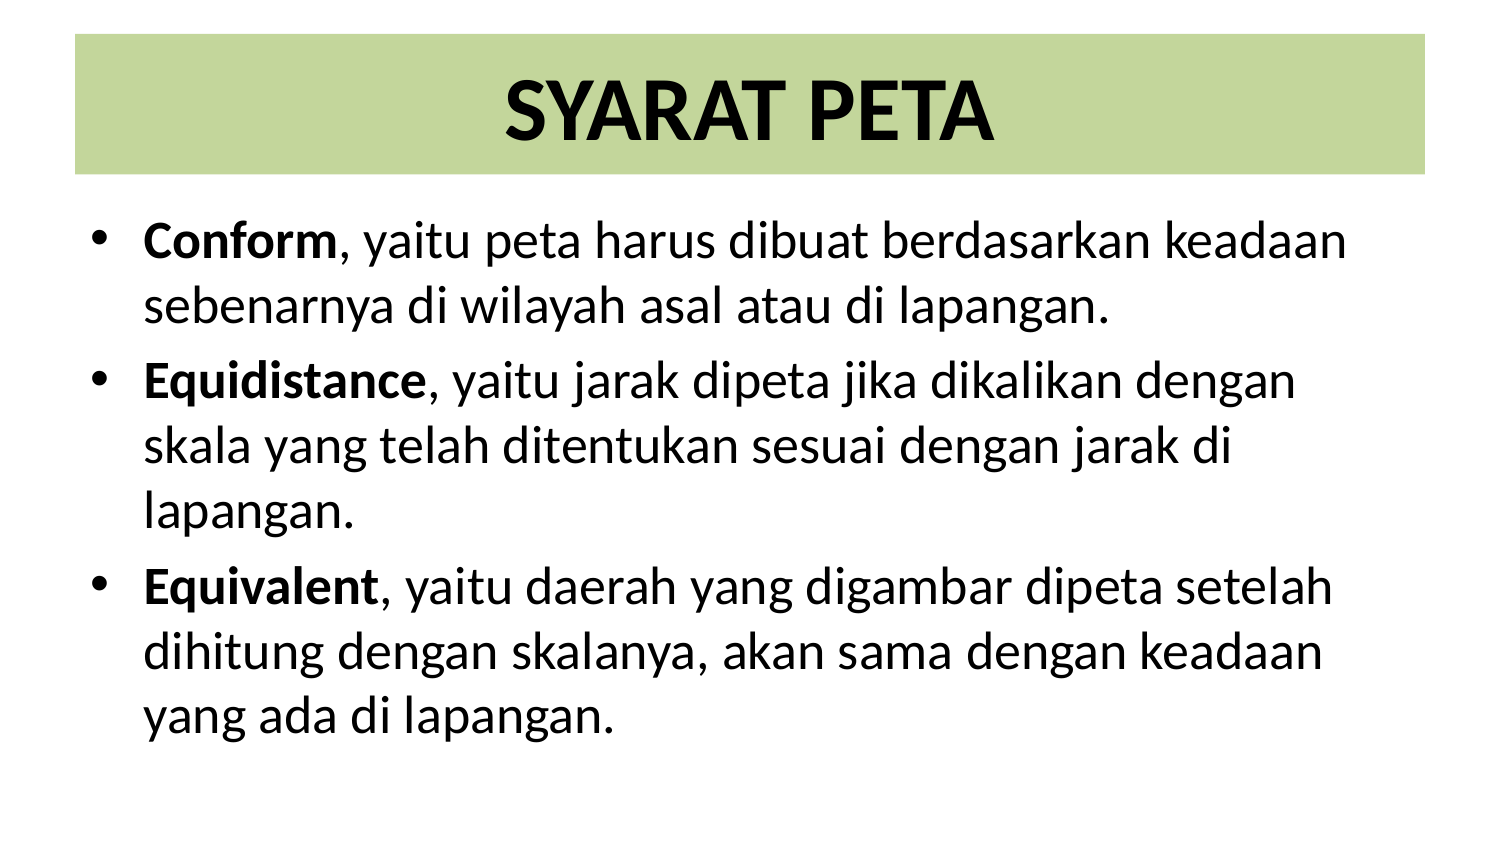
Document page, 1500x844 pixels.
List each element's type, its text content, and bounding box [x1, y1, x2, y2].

list Conform, yaitu peta harus dibuat berdasarkan keadaan sebenarnya di wilayah asal atau di lapangan. Equidistance, yaitu jarak dipeta jika dikalikan dengan skala yang telah ditentukan sesuai dengan jarak di lapangan. Equivalent, yaitu daerah yang digambar dipeta setelah dihitung dengan skalanya, akan sama dengan keadaan yang ada di lapangan. [75, 196, 1425, 754]
title SYARAT PETA [75, 33, 1425, 175]
